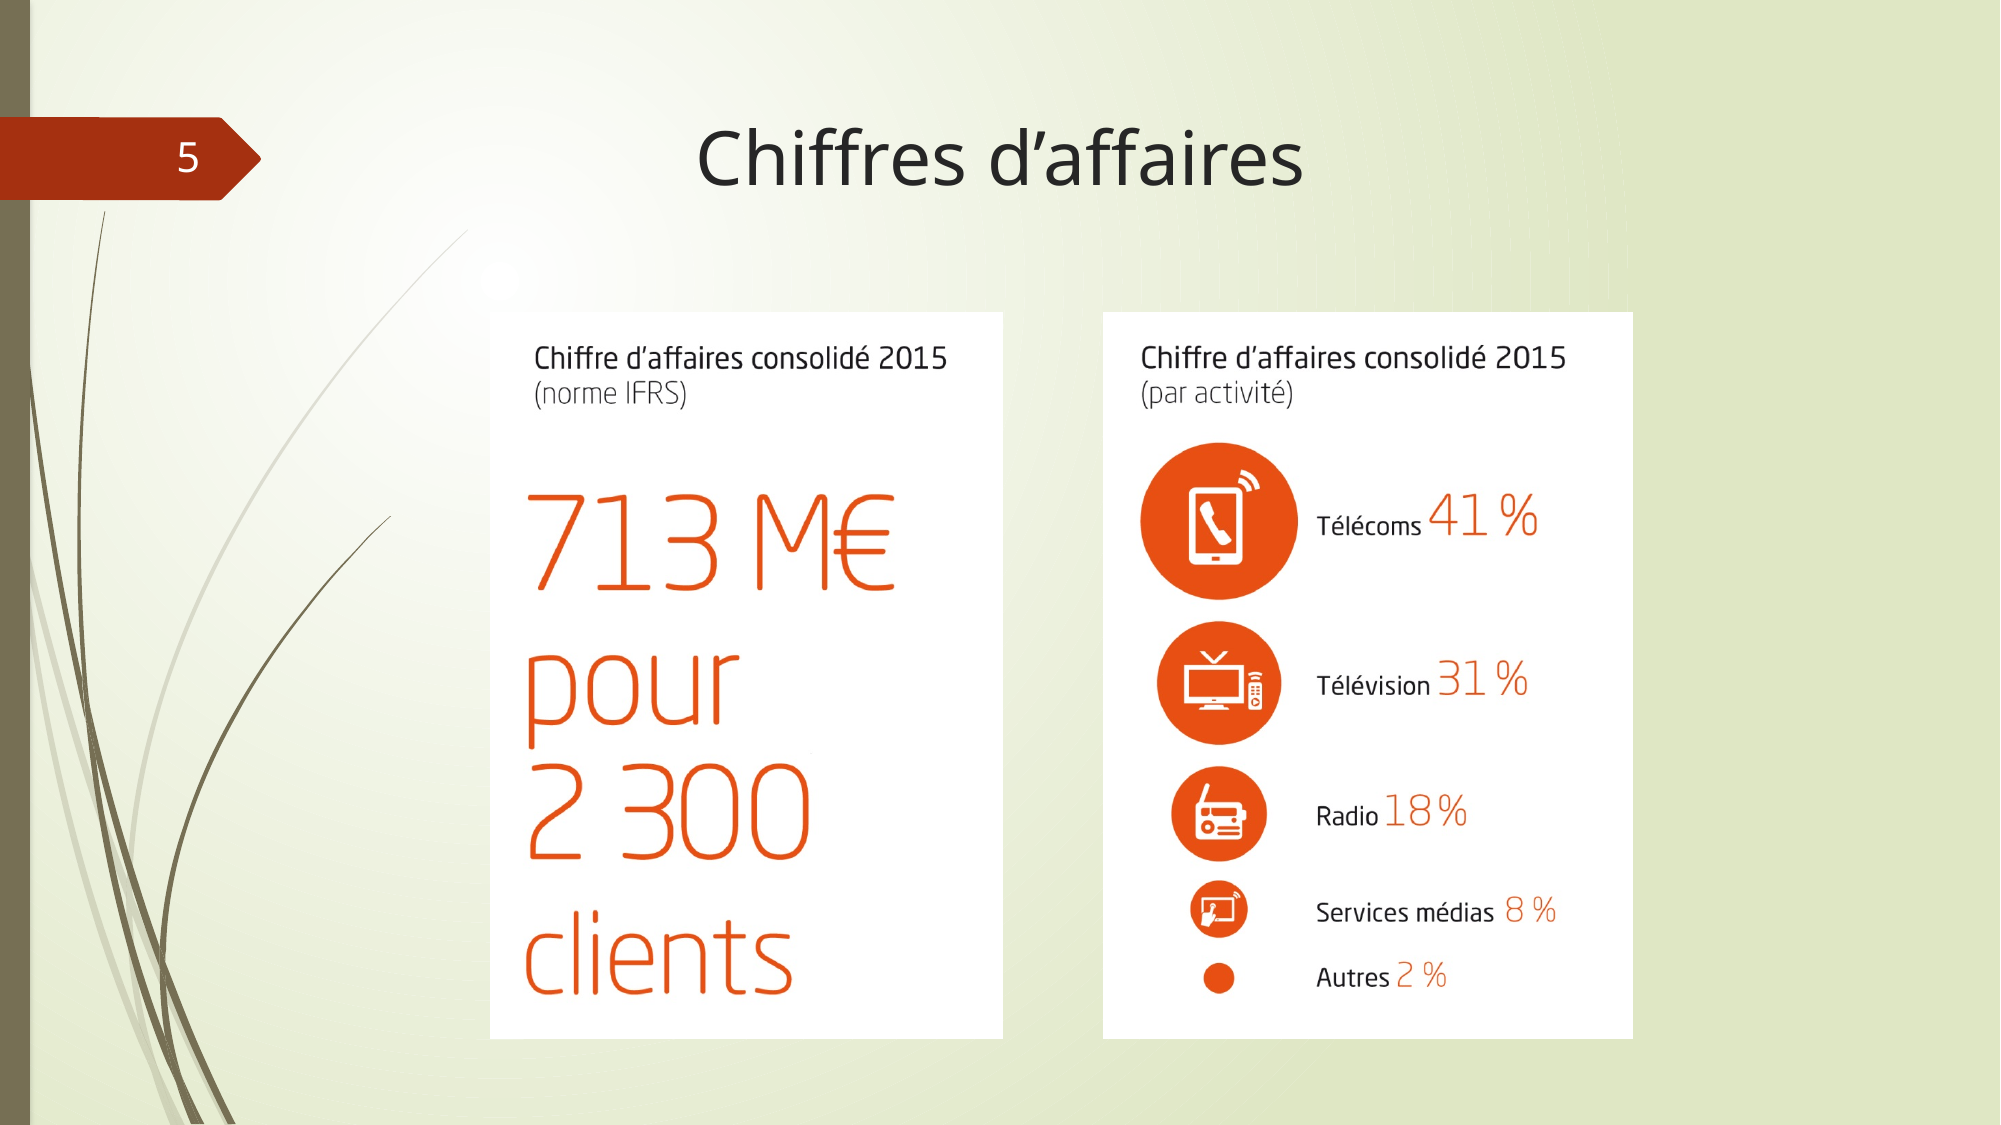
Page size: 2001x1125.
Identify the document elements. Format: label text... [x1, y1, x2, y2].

slide_number 5 [87, 129, 216, 190]
picture [1103, 312, 1633, 1039]
picture [490, 312, 1003, 1039]
title Chiffres d’affaires [680, 102, 2000, 313]
